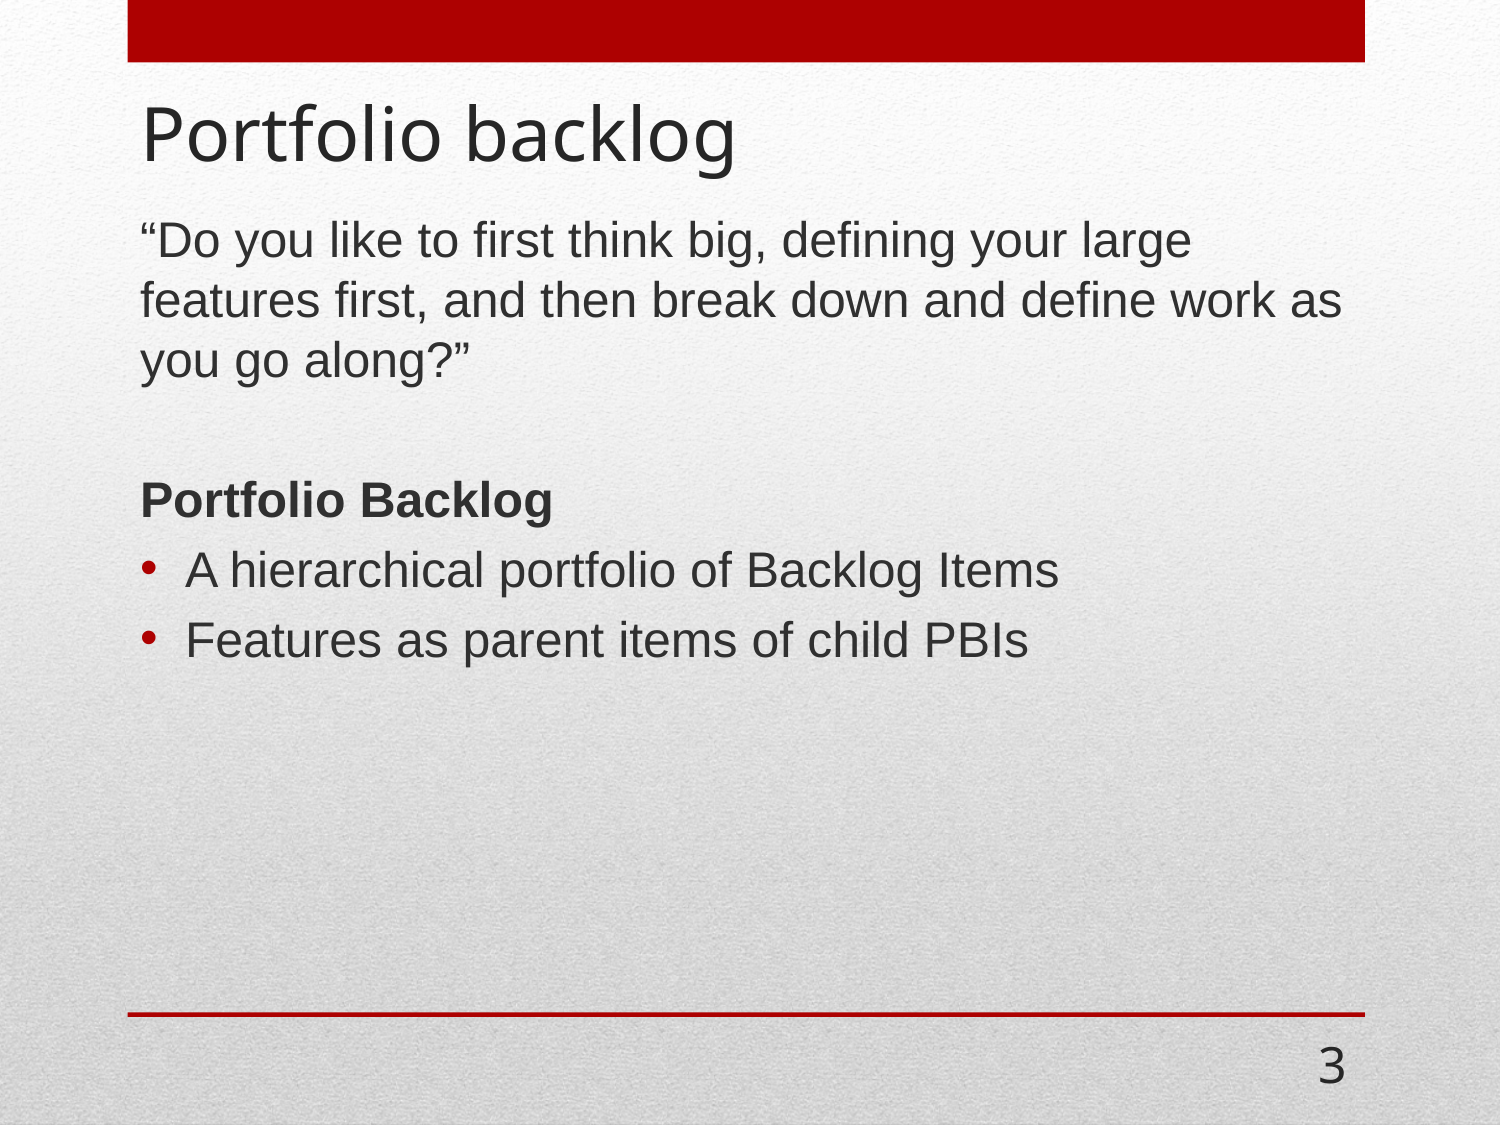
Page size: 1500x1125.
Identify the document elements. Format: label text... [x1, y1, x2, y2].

title Portfolio backlog [125, 79, 1363, 188]
slide_number 3 [1237, 1037, 1363, 1098]
list “Do you like to first think big, defining your large features first, and then break down and define work as you go along?” Portfolio Backlog A hierarchical portfolio of Backlog Items Features as parent items of child PBIs [125, 200, 1363, 1000]
